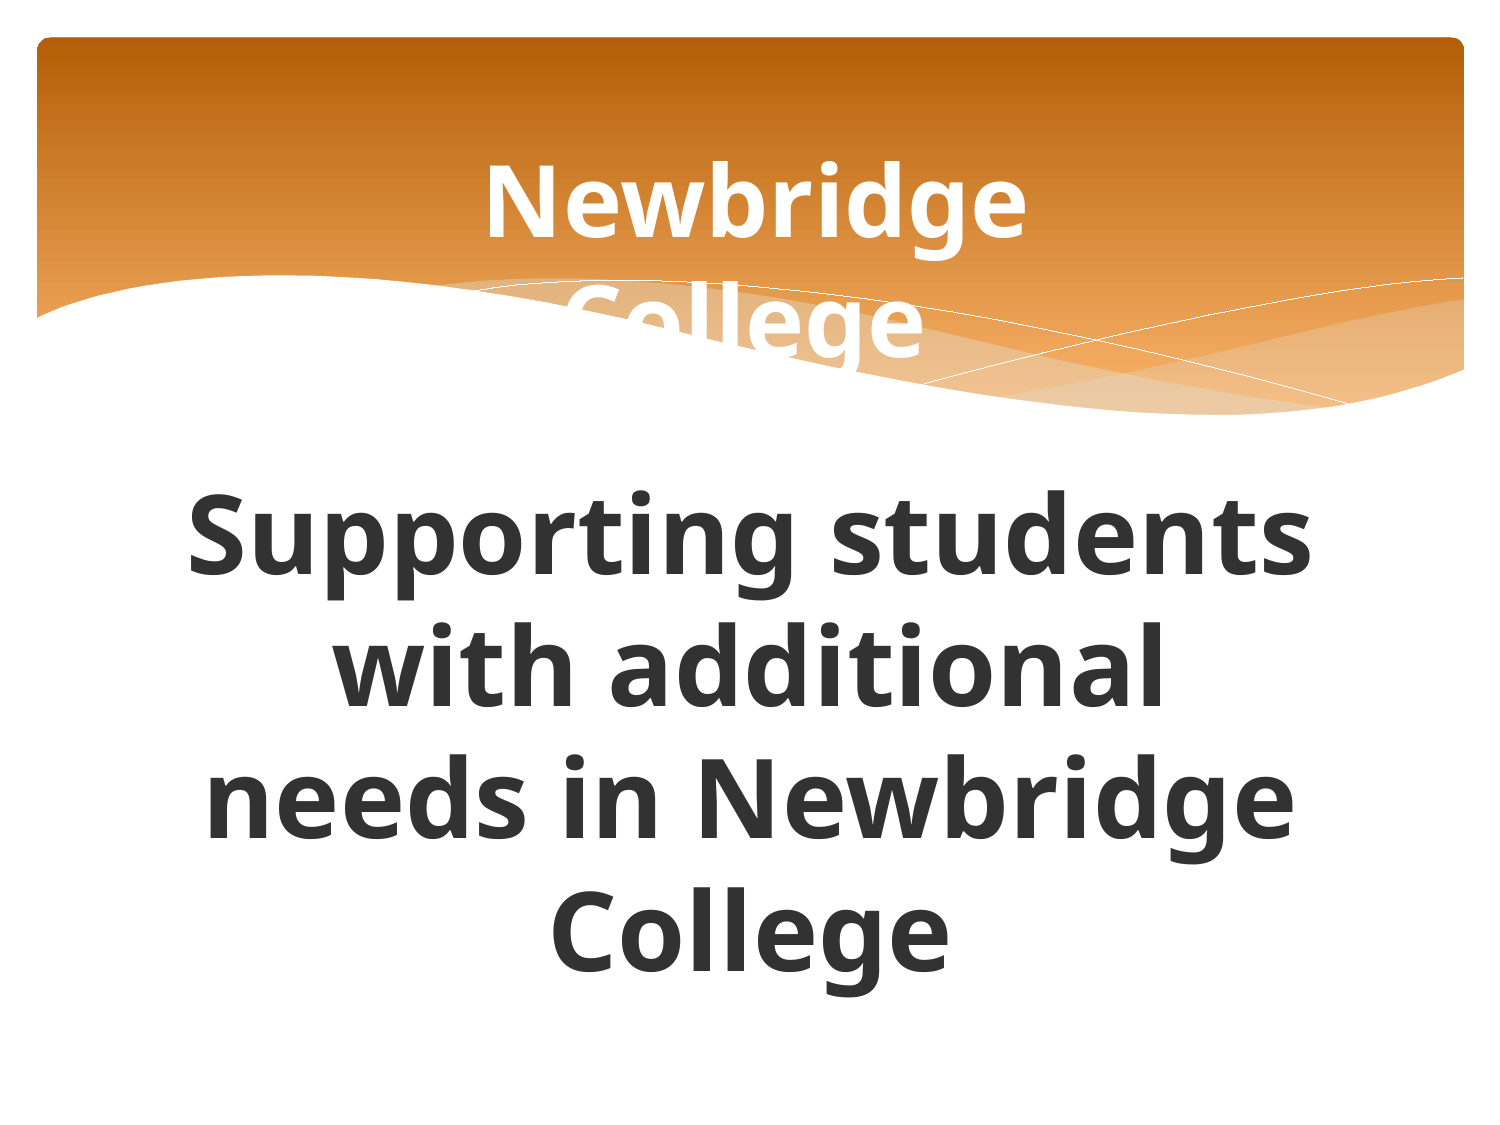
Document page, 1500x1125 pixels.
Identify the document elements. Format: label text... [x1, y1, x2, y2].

list Supporting students with additional needs in Newbridge College [143, 302, 1359, 1005]
text_box Newbridge College [277, 129, 1235, 385]
